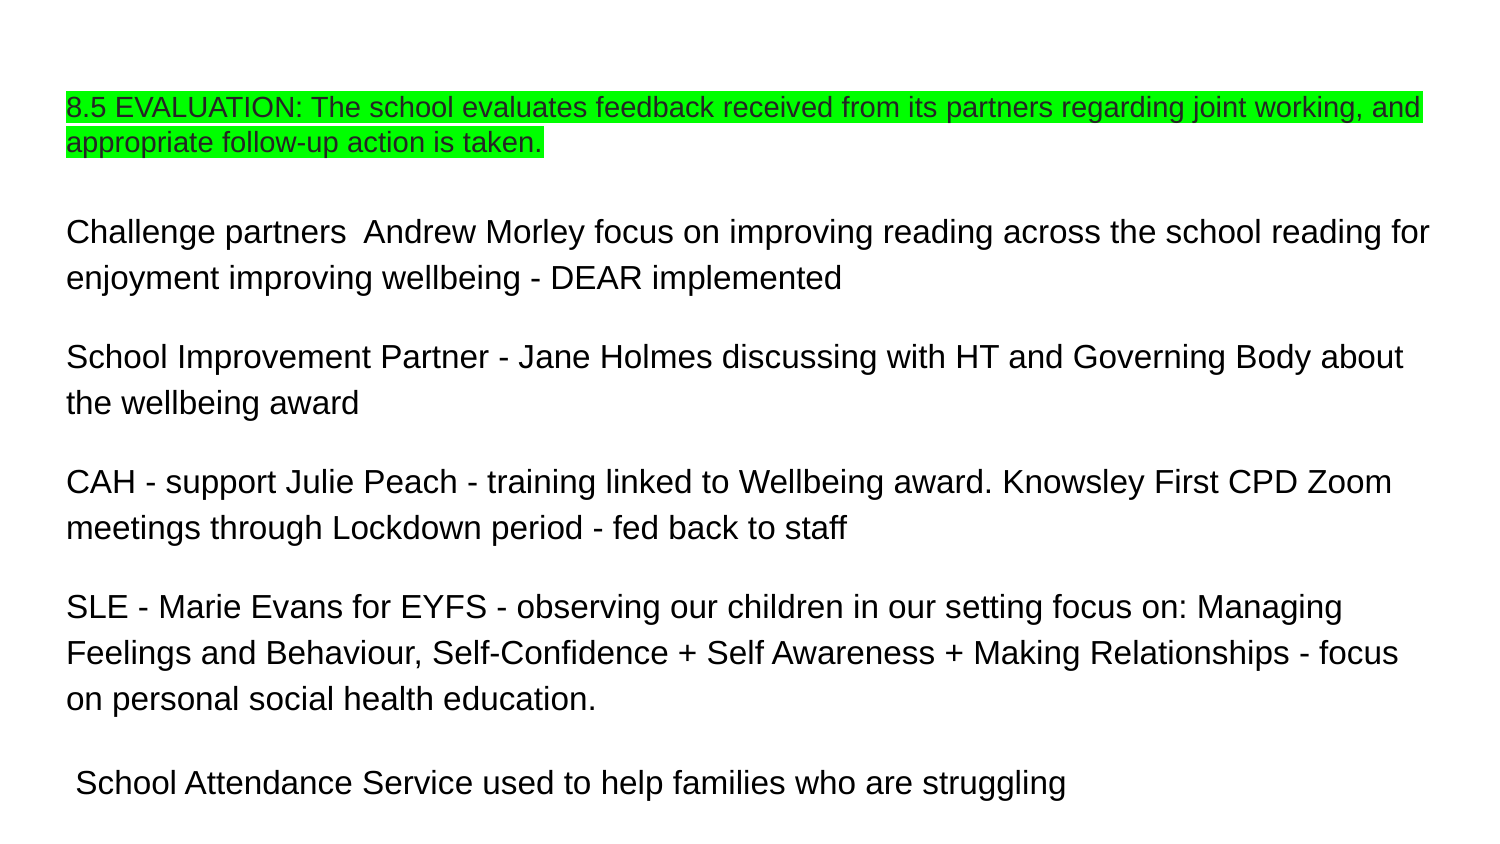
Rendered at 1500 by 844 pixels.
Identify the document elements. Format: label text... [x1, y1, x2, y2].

title 8.5 EVALUATION: The school evaluates feedback received from its partners regarding joint working, and appropriate follow-up action is taken. [51, 72, 1449, 167]
list Challenge partners Andrew Morley focus on improving reading across the school reading for enjoyment improving wellbeing - DEAR implemented School Improvement Partner - Jane Holmes discussing with HT and Governing Body about the wellbeing award CAH - support Julie Peach - training linked to Wellbeing award. Knowsley First CPD Zoom meetings through Lockdown period - fed back to staff SLE - Marie Evans for EYFS - observing our children in our setting focus on: Managing Feelings and Behaviour, Self-Confidence + Self Awareness + Making Relationships - focus on personal social health education. School Attendance Service used to help families who are struggling [51, 189, 1449, 723]
